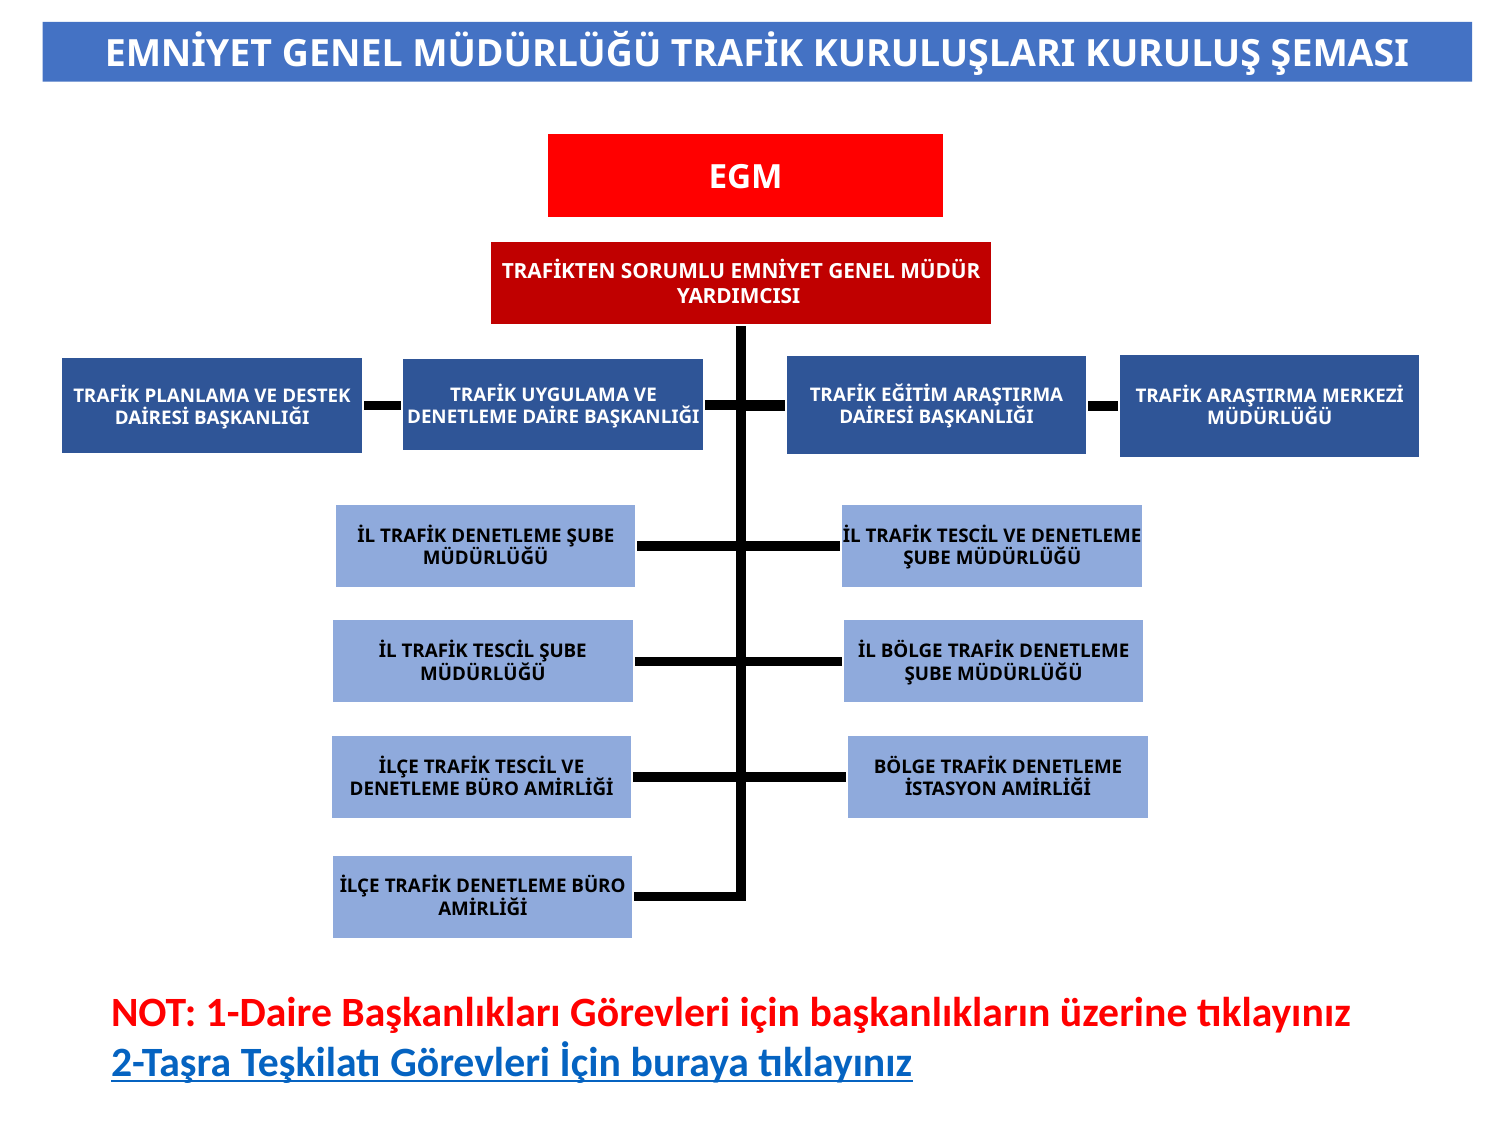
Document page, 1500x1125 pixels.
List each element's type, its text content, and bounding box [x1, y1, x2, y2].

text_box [42, 120, 1486, 1078]
text_box NOT: 1-Daire Başkanlıkları Görevleri için başkanlıkların üzerine tıklayınız 2-Taşra Teşkilatı Görevleri İçin buraya tıklayınız [96, 977, 1500, 1093]
text_box EMNİYET GENEL MÜDÜRLÜĞÜ TRAFİK KURULUŞLARI KURULUŞ ŞEMASI [42, 21, 1473, 82]
